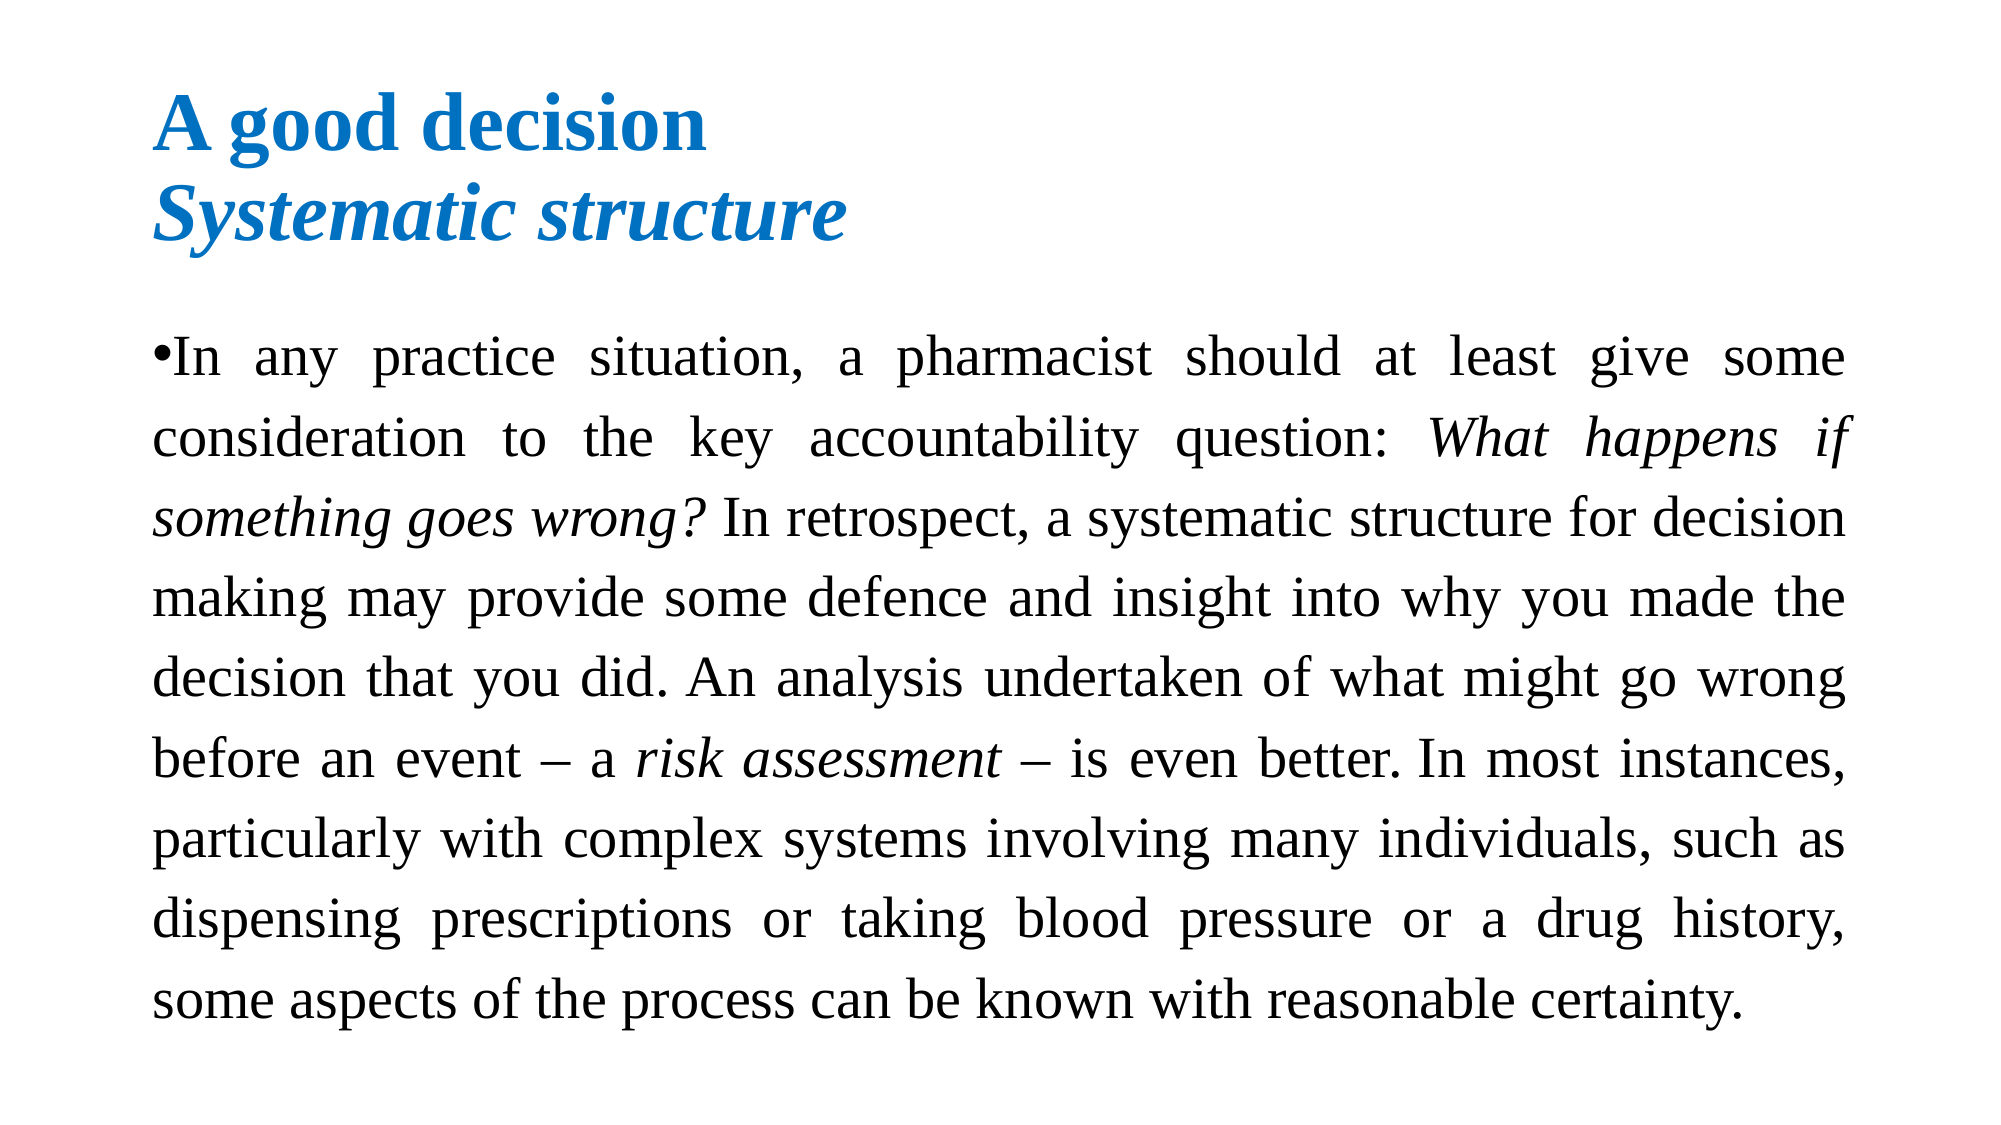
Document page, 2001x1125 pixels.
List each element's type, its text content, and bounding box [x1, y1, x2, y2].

title A good decision Systematic structure [137, 59, 1863, 278]
list In any practice situation, a pharmacist should at least give some consideration to the key accountability question: What happens if something goes wrong? In retrospect, a systematic structure for decision making may provide some defence and insight into why you made the decision that you did. An analysis undertaken of what might go wrong before an event – a risk assessment – is even better. In most instances, particularly with complex systems involving many individuals, such as dispensing prescriptions or taking blood pressure or a drug history, some aspects of the process can be known with reasonable certainty. [137, 299, 1863, 1125]
